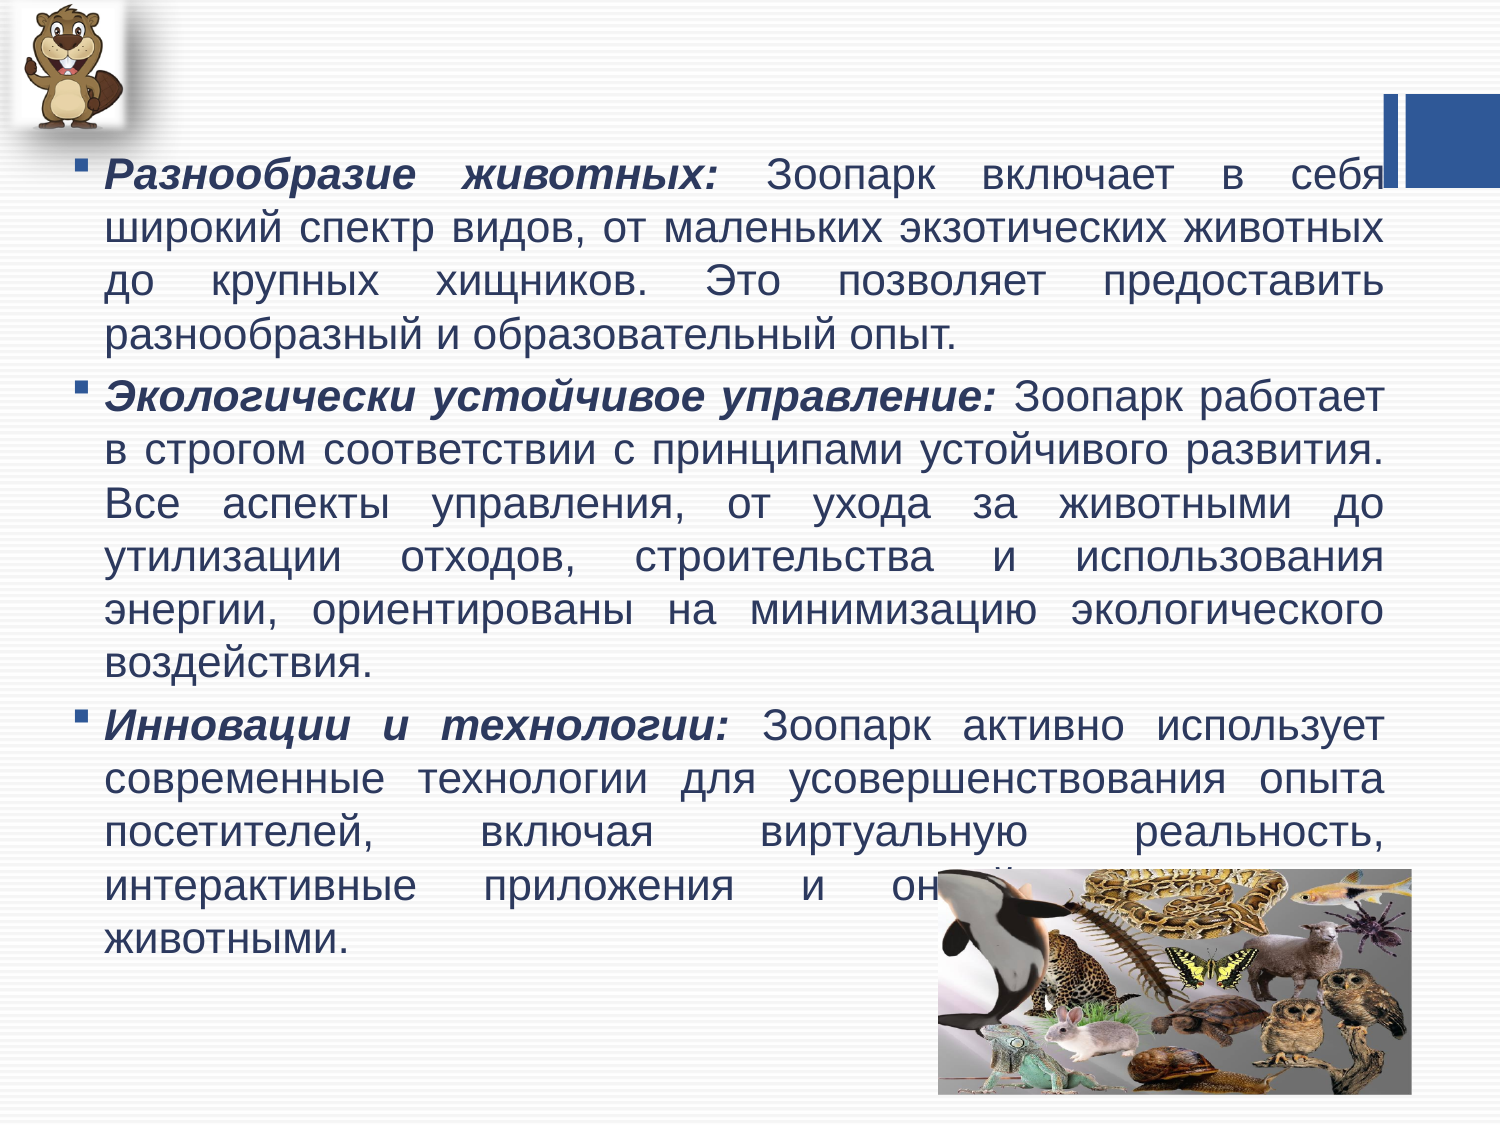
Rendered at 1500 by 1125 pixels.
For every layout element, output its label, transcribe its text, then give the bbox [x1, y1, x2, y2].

picture [0, 0, 136, 138]
list Разнообразие животных: Зоопарк включает в себя широкий спектр видов, от маленьких экзотических животных до крупных хищников. Это позволяет предоставить разнообразный и образовательный опыт. Экологически устойчивое управление: Зоопарк работает в строгом соответствии с принципами устойчивого развития. Все аспекты управления, от ухода за животными до утилизации отходов, строительства и использования энергии, ориентированы на минимизацию экологического воздействия. Инновации и технологии: Зоопарк активно использует современные технологии для усовершенствования опыта посетителей, включая виртуальную реальность, интерактивные приложения и онлайн-трансляции с животными. [53, 137, 1402, 976]
picture [938, 869, 1412, 1095]
